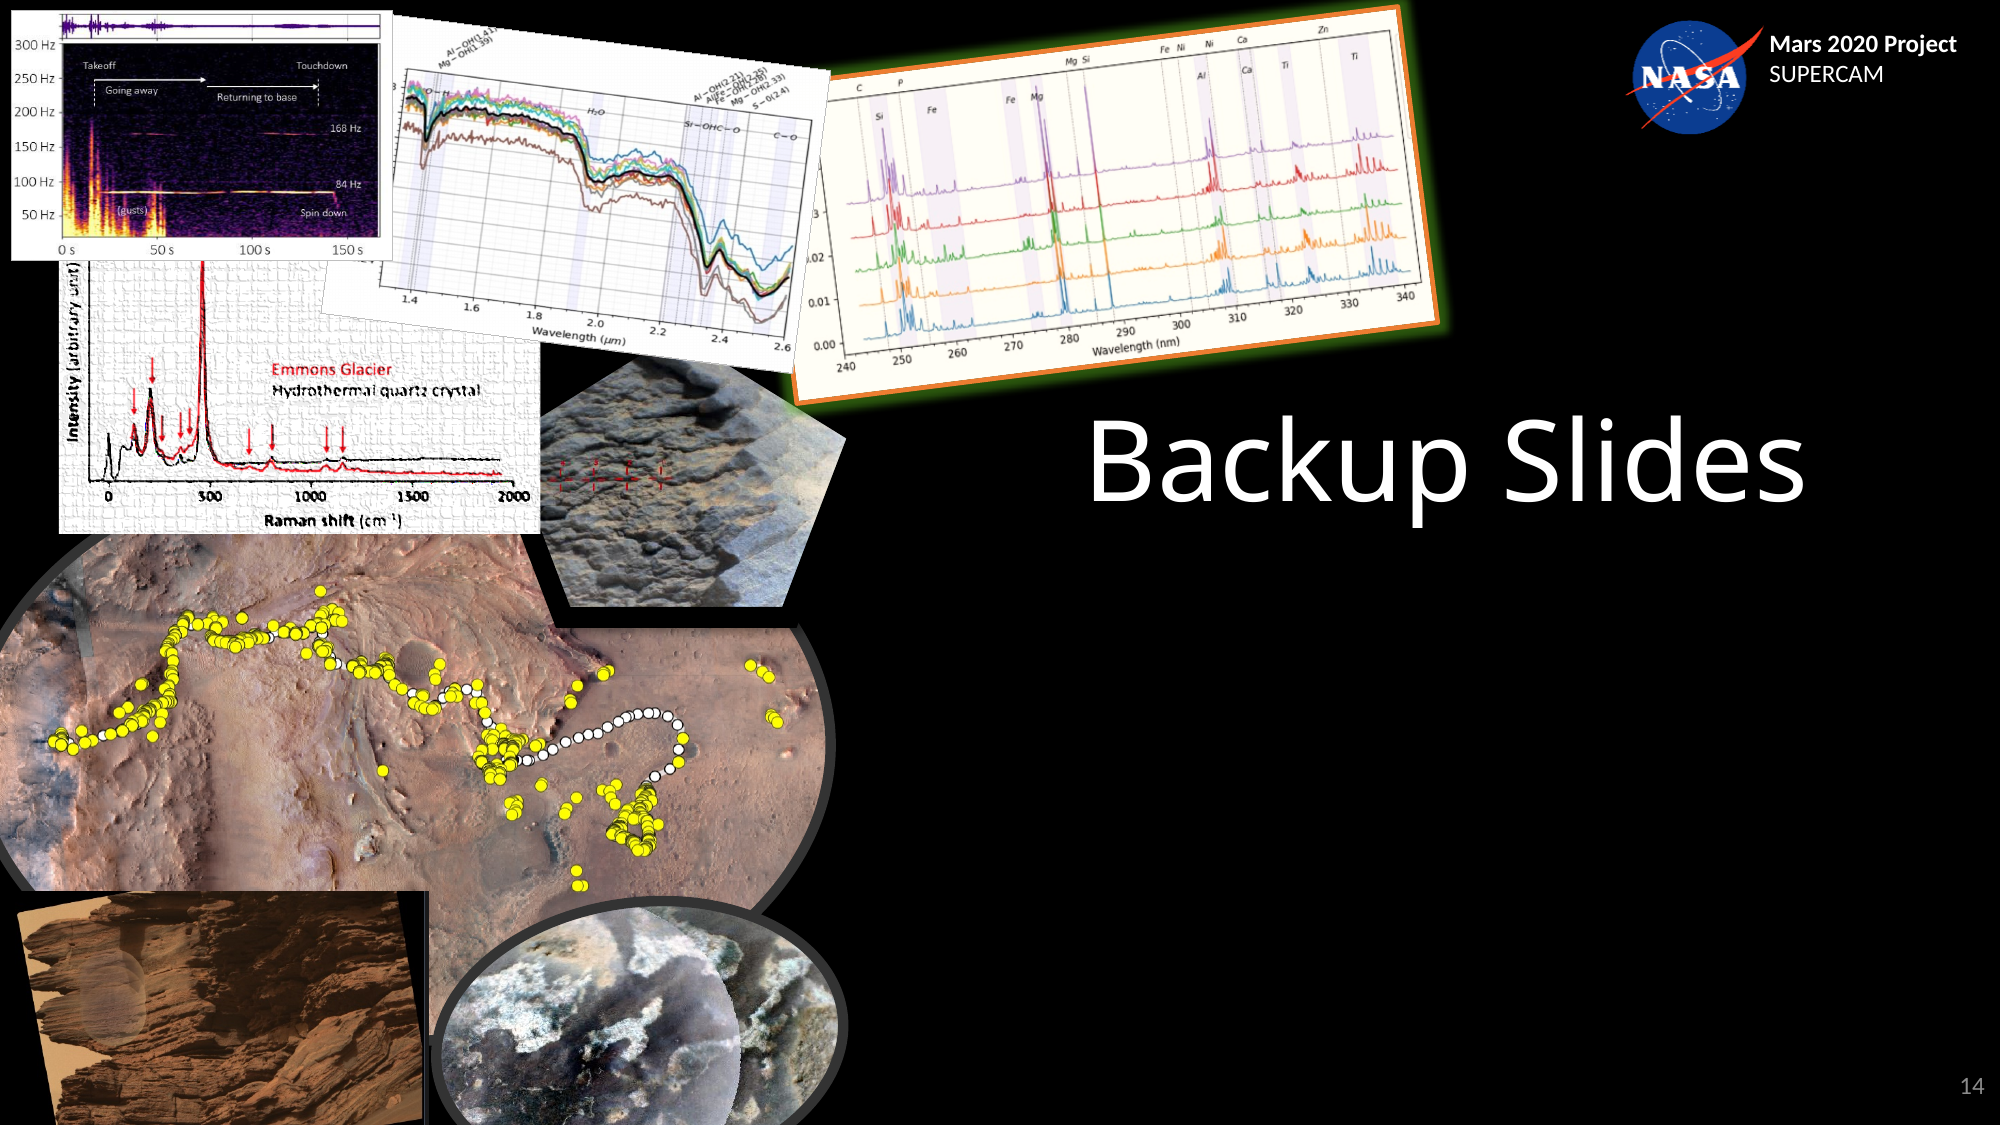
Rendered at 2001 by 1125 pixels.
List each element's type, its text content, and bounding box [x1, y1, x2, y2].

picture [12, 11, 392, 260]
picture [1550, 5, 1839, 150]
list Backup Slides [962, 383, 1931, 527]
slide_number 14 [1533, 1054, 2000, 1115]
picture [0, 10, 1434, 1125]
picture [442, 907, 838, 1125]
